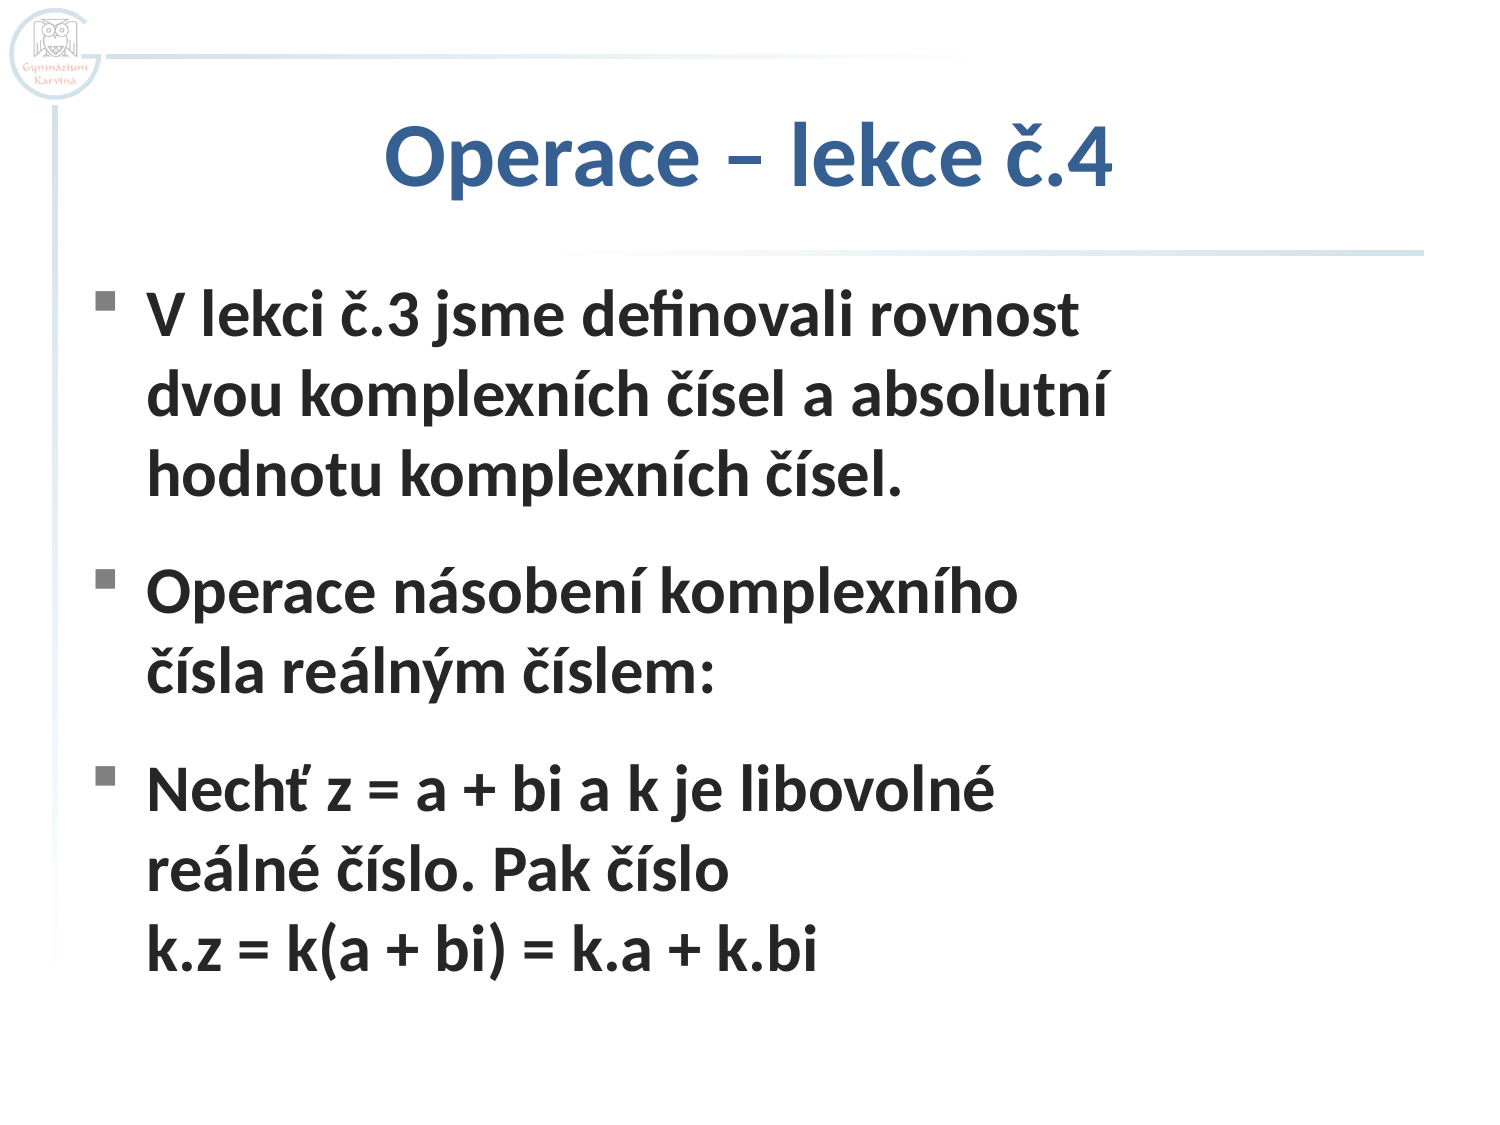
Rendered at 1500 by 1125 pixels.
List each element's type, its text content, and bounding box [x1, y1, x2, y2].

picture [8, 5, 104, 101]
picture [537, 250, 1424, 256]
list V lekci č.3 jsme definovali rovnost dvou komplexních čísel a absolutní hodnotu komplexních čísel. Operace násobení komplexního čísla reálným číslem: Nechť z = a + bi a k je libovolné reálné číslo. Pak číslo k.z = k(a + bi) = k.a + k.bi [75, 262, 1425, 1047]
picture [52, 105, 58, 992]
title Operace – lekce č.4 [75, 55, 1425, 244]
